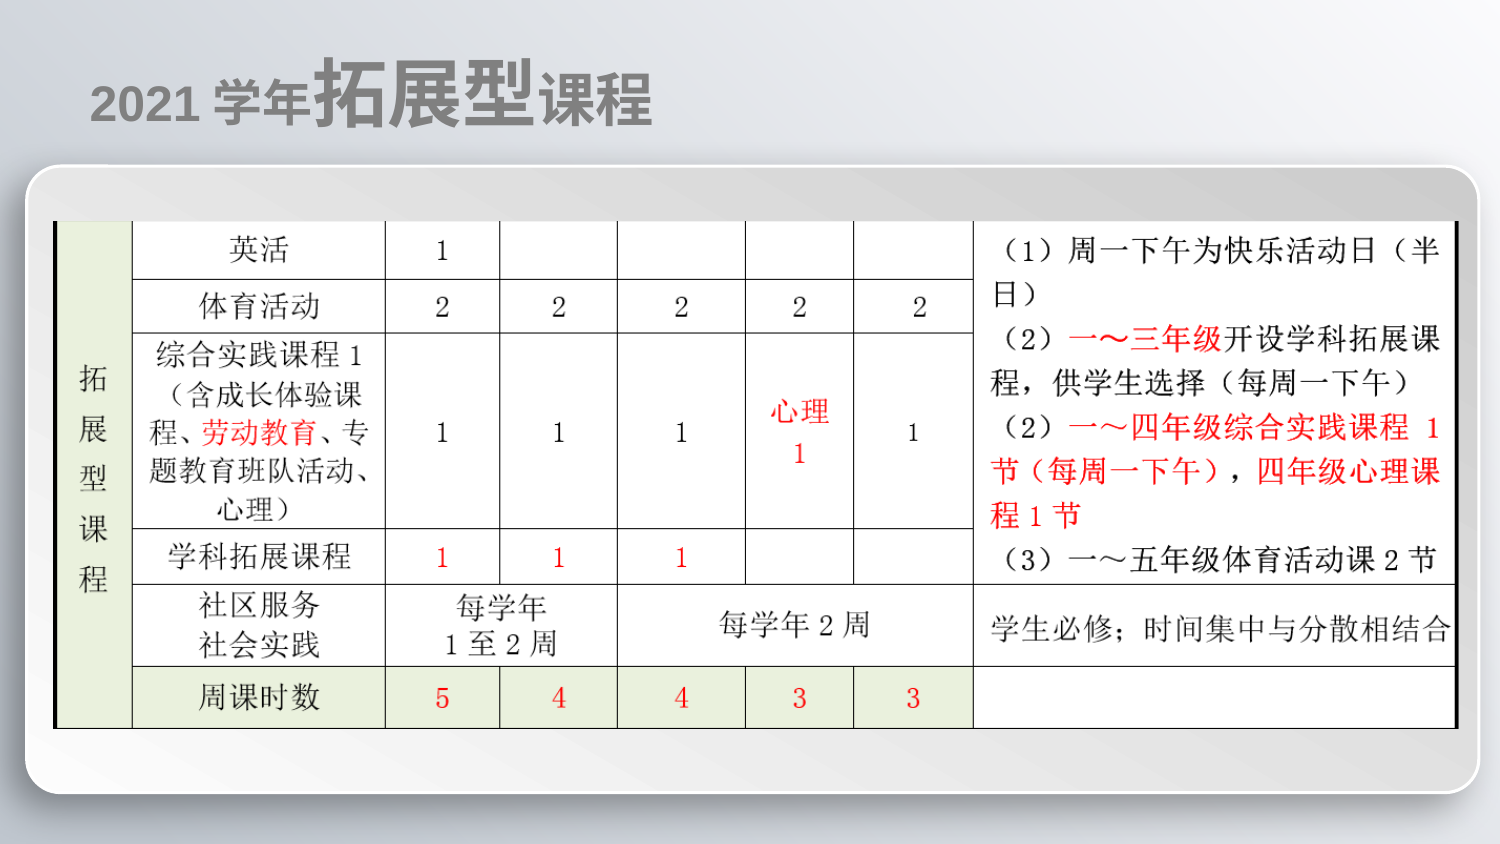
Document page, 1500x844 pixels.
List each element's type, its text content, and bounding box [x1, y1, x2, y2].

picture [52, 220, 1459, 730]
text_box [24, 163, 1481, 795]
title 2021学年拓展型课程 [74, 21, 1425, 154]
